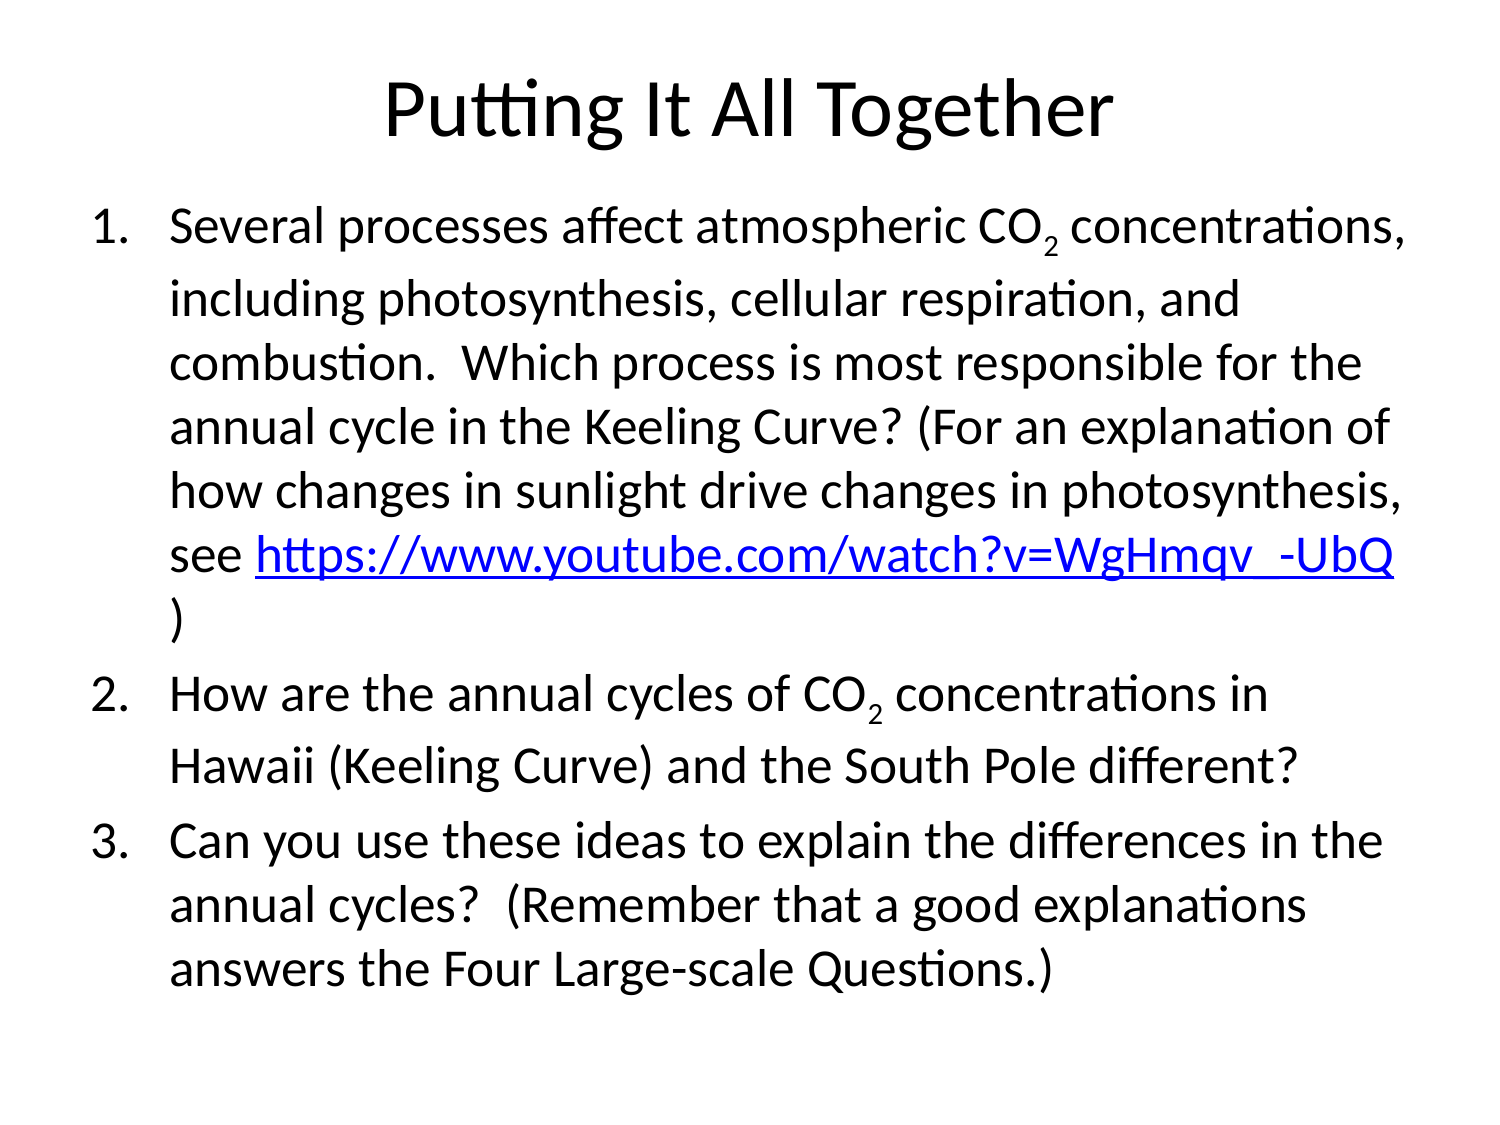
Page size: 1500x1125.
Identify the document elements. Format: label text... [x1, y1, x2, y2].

list Several processes affect atmospheric CO2 concentrations, including photosynthesis, cellular respiration, and combustion. Which process is most responsible for the annual cycle in the Keeling Curve? (For an explanation of how changes in sunlight drive changes in photosynthesis, see https://www.youtube.com/watch?v=WgHmqv_-UbQ ) How are the annual cycles of CO2 concentrations in Hawaii (Keeling Curve) and the South Pole different? Can you use these ideas to explain the differences in the annual cycles? (Remember that a good explanations answers the Four Large-scale Questions.) [75, 182, 1425, 1005]
title Putting It All Together [75, 45, 1425, 161]
